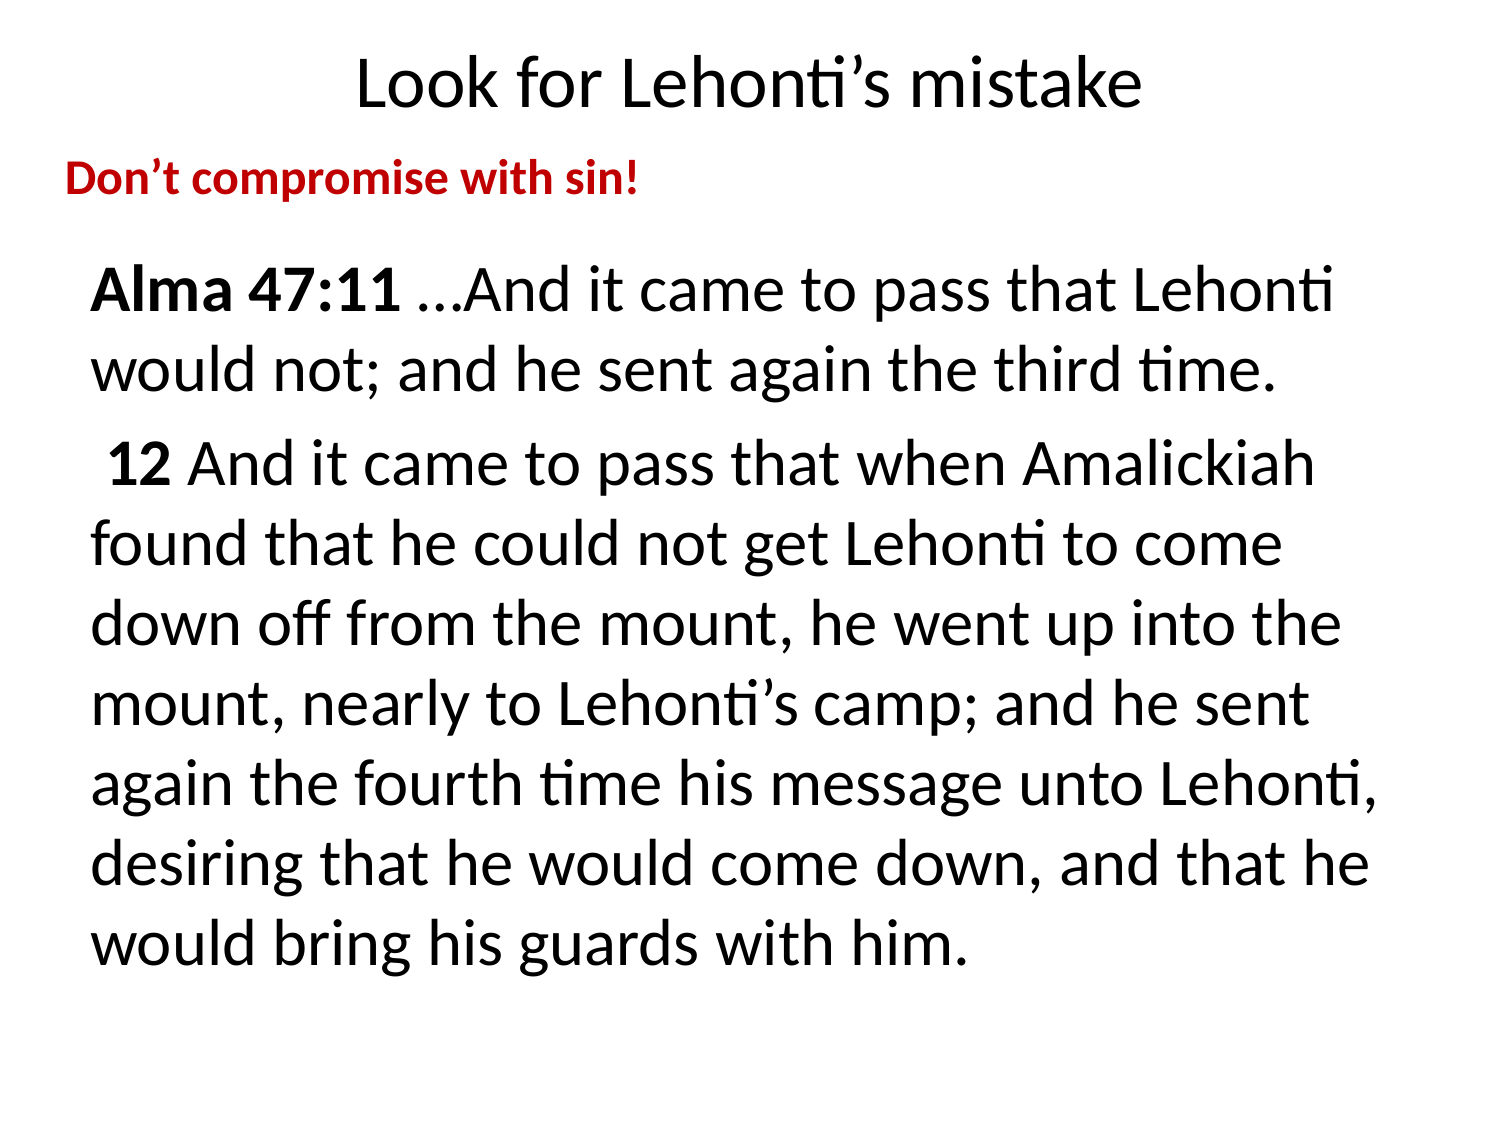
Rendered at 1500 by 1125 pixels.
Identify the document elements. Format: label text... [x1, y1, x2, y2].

text_box Don’t compromise with sin! [50, 137, 750, 213]
title Look for Lehonti’s mistake [75, 24, 1425, 130]
list Alma 47:11 …And it came to pass that Lehonti would not; and he sent again the third time. 12 And it came to pass that when Amalickiah found that he could not get Lehonti to come down off from the mount, he went up into the mount, nearly to Lehonti’s camp; and he sent again the fourth time his message unto Lehonti, desiring that he would come down, and that he would bring his guards with him. [75, 237, 1425, 1088]
